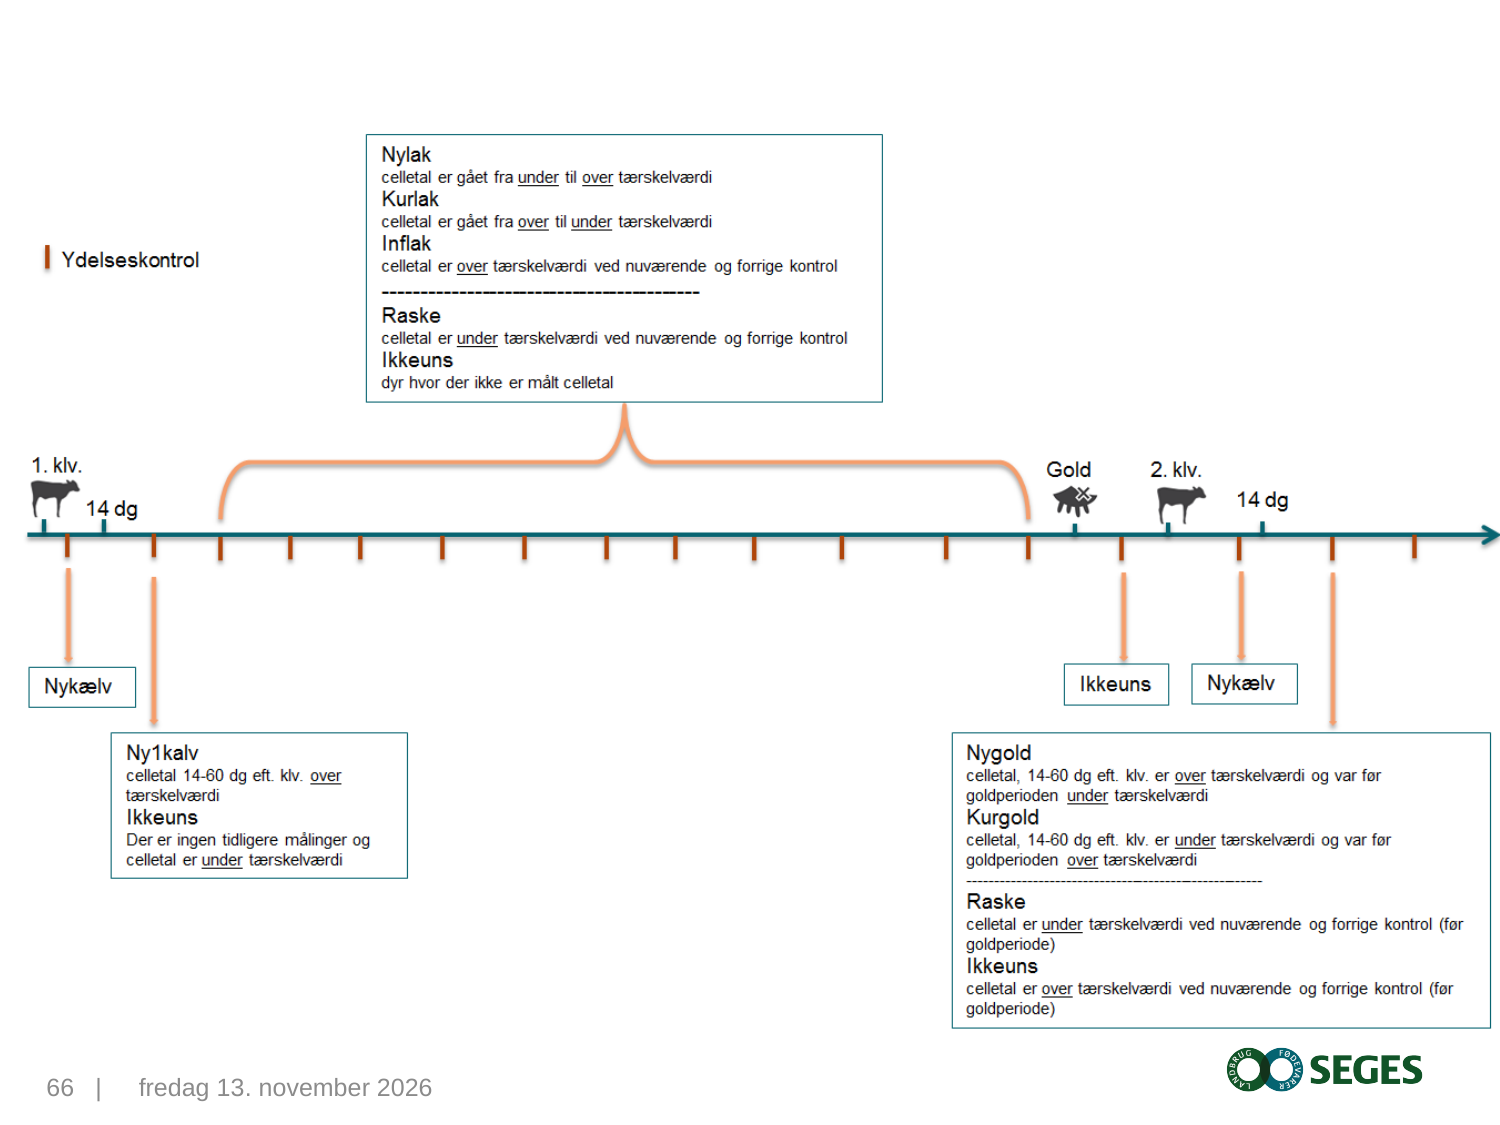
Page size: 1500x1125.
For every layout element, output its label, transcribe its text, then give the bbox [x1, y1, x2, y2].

slide_number 66...| [0, 1064, 117, 1124]
slide_number 12. maj 2015 [123, 1064, 474, 1124]
picture [23, 113, 1500, 1108]
